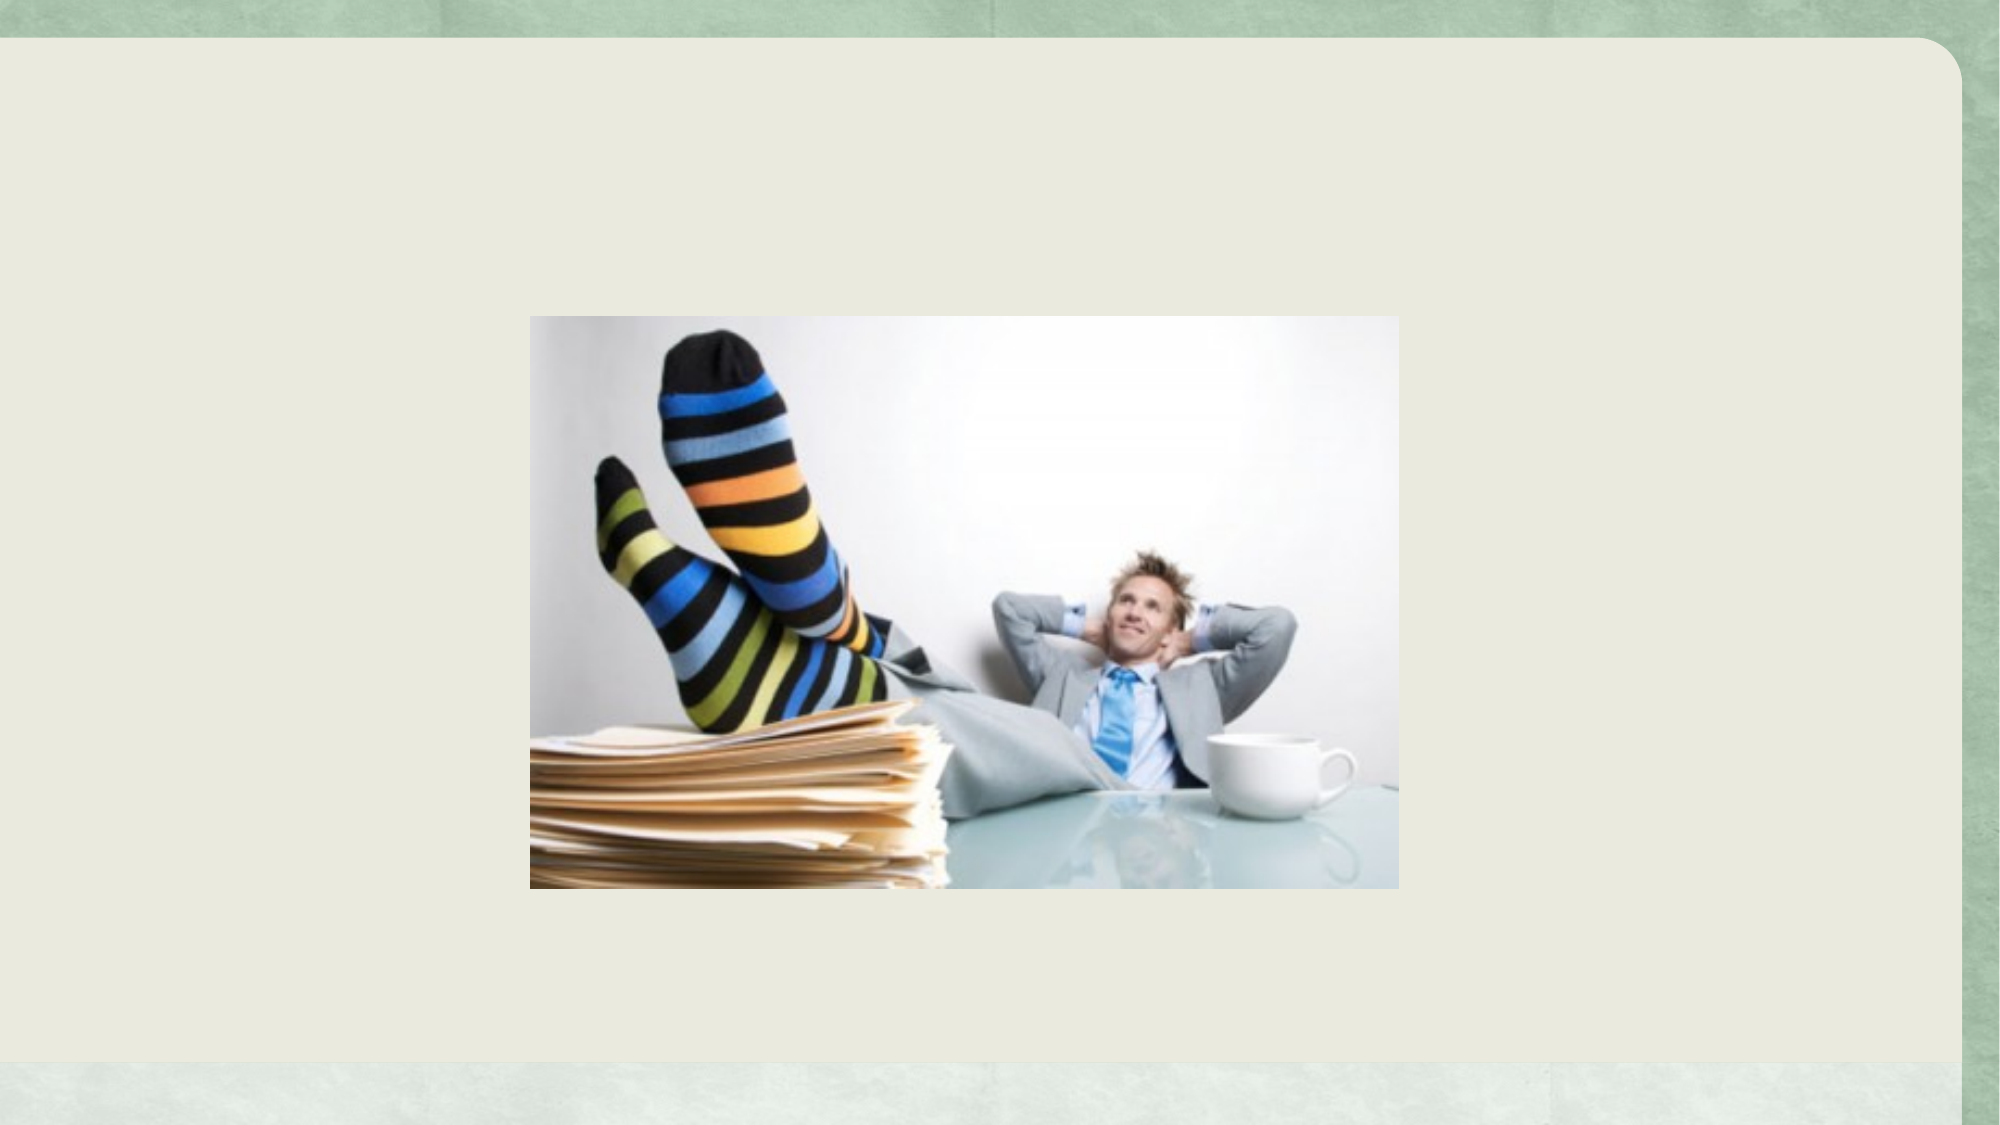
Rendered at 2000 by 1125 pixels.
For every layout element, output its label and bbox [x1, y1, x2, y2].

list [530, 315, 1399, 890]
